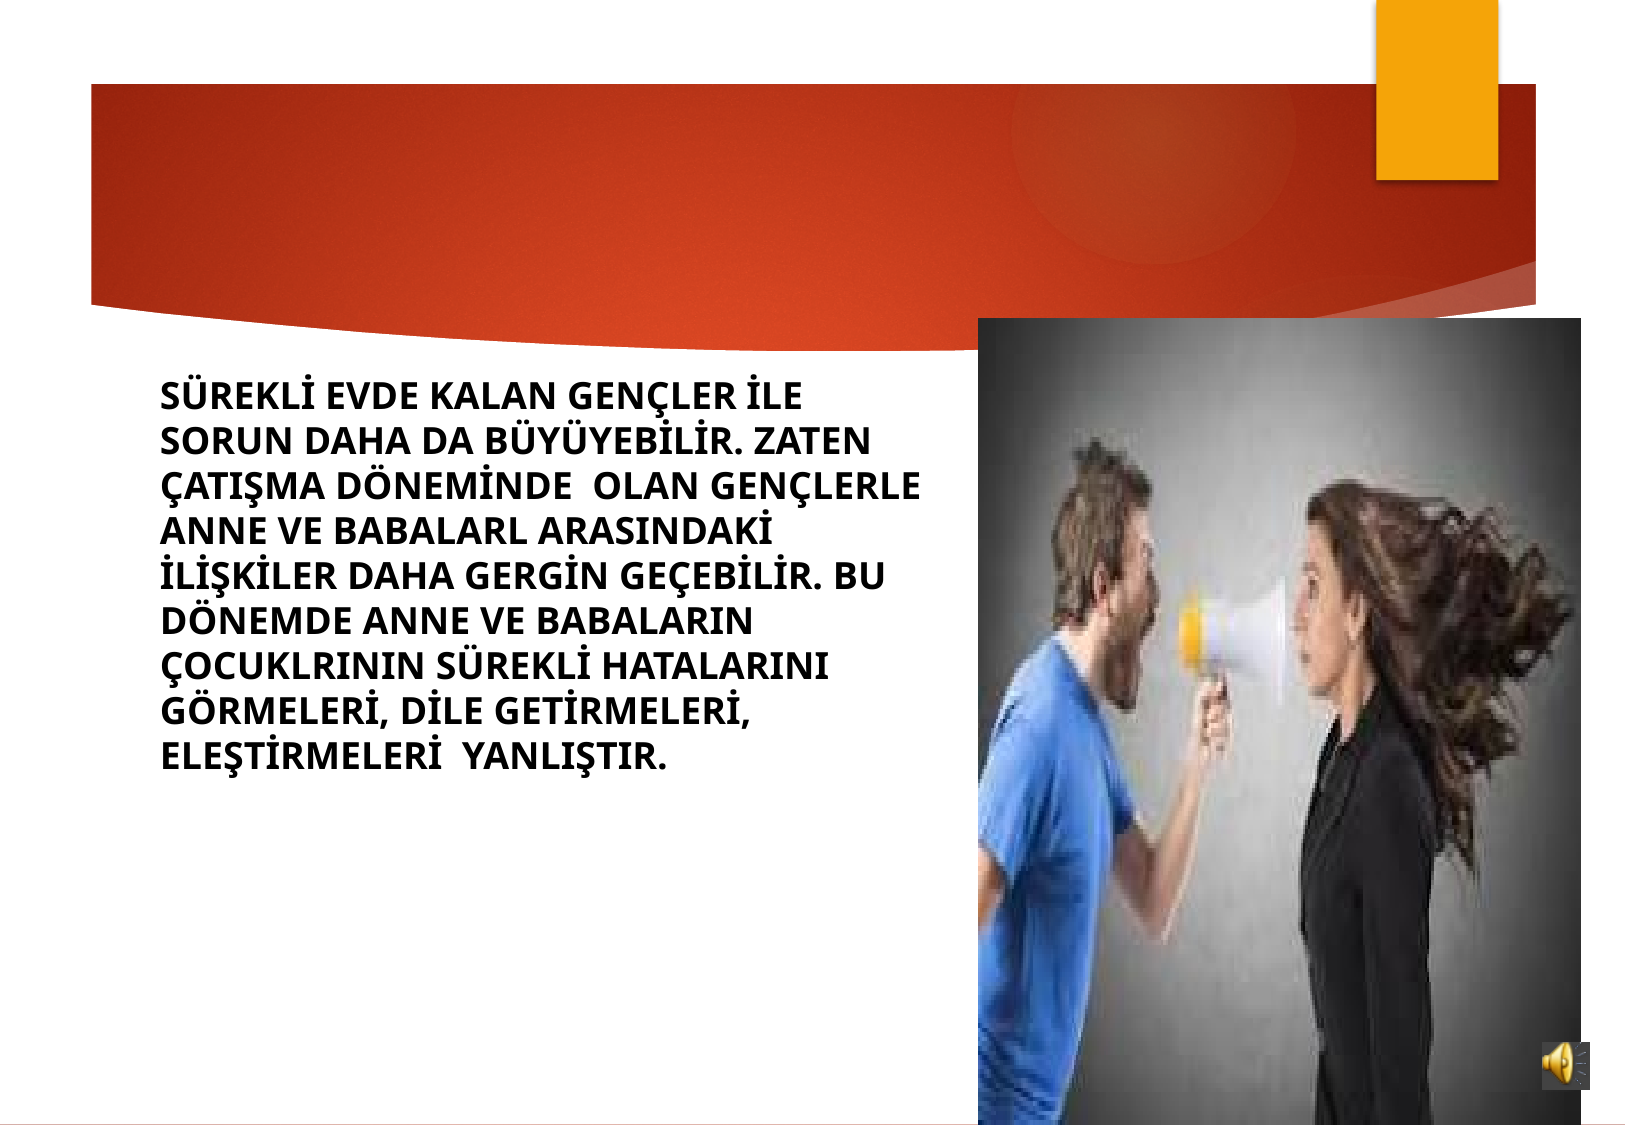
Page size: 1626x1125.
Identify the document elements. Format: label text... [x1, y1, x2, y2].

picture [1540, 1040, 1592, 1092]
text_box SÜREKLİ EVDE KALAN GENÇLER İLE SORUN DAHA DA BÜYÜYEBİLİR. ZATEN ÇATIŞMA DÖNEMİNDE OLAN GENÇLERLE ANNE VE BABALARL ARASINDAKİ İLİŞKİLER DAHA GERGİN GEÇEBİLİR. BU DÖNEMDE ANNE VE BABALARIN ÇOCUKLRININ SÜREKLİ HATALARINI GÖRMELERİ, DİLE GETİRMELERİ, ELEŞTİRMELERİ YANLIŞTIR. [145, 364, 956, 785]
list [978, 318, 1581, 1125]
